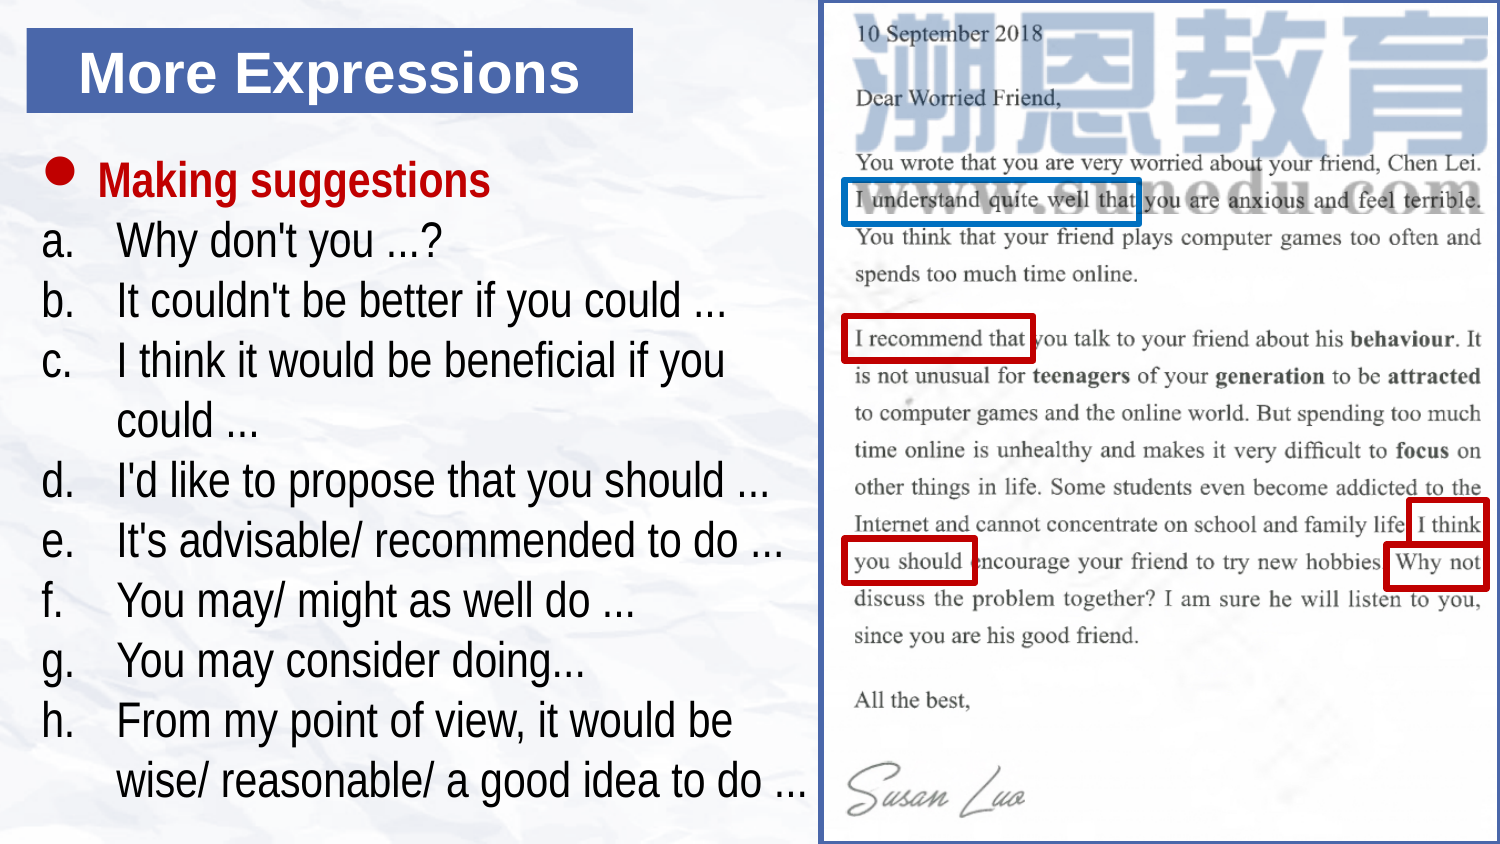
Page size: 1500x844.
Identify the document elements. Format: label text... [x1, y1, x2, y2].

text_box More Expressions [26, 28, 633, 113]
picture [823, 0, 1500, 844]
text_box Making suggestions Why don't you ...? It couldn't be better if you could ... I think it would be beneficial if you could ... I'd like to propose that you should ... It's advisable/ recommended to do ... You may/ might as well do ... You may consider doing... From my point of view, it would be wise/ reasonable/ a good idea to do ... [26, 140, 818, 816]
